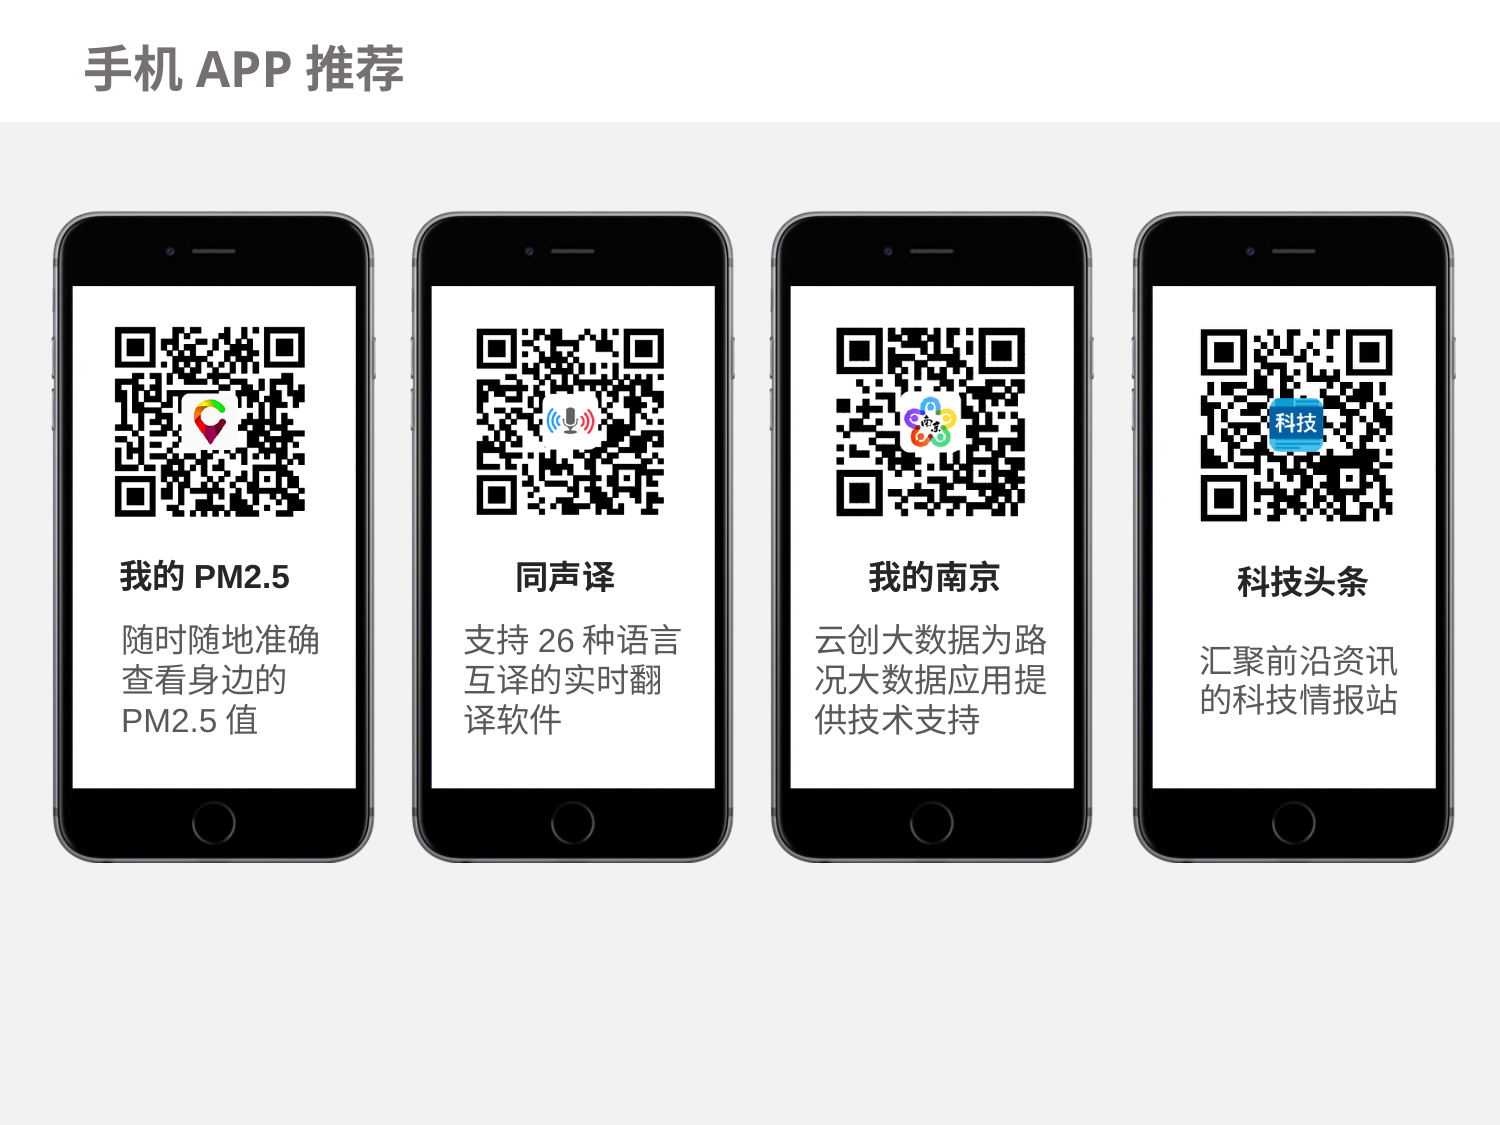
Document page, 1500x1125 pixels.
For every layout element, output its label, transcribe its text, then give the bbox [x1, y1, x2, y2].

text_box 手机APP推荐 [69, 30, 421, 165]
text_box [0, 0, 1500, 123]
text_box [376, 187, 735, 863]
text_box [1114, 187, 1476, 863]
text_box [735, 187, 1114, 863]
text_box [17, 187, 376, 863]
